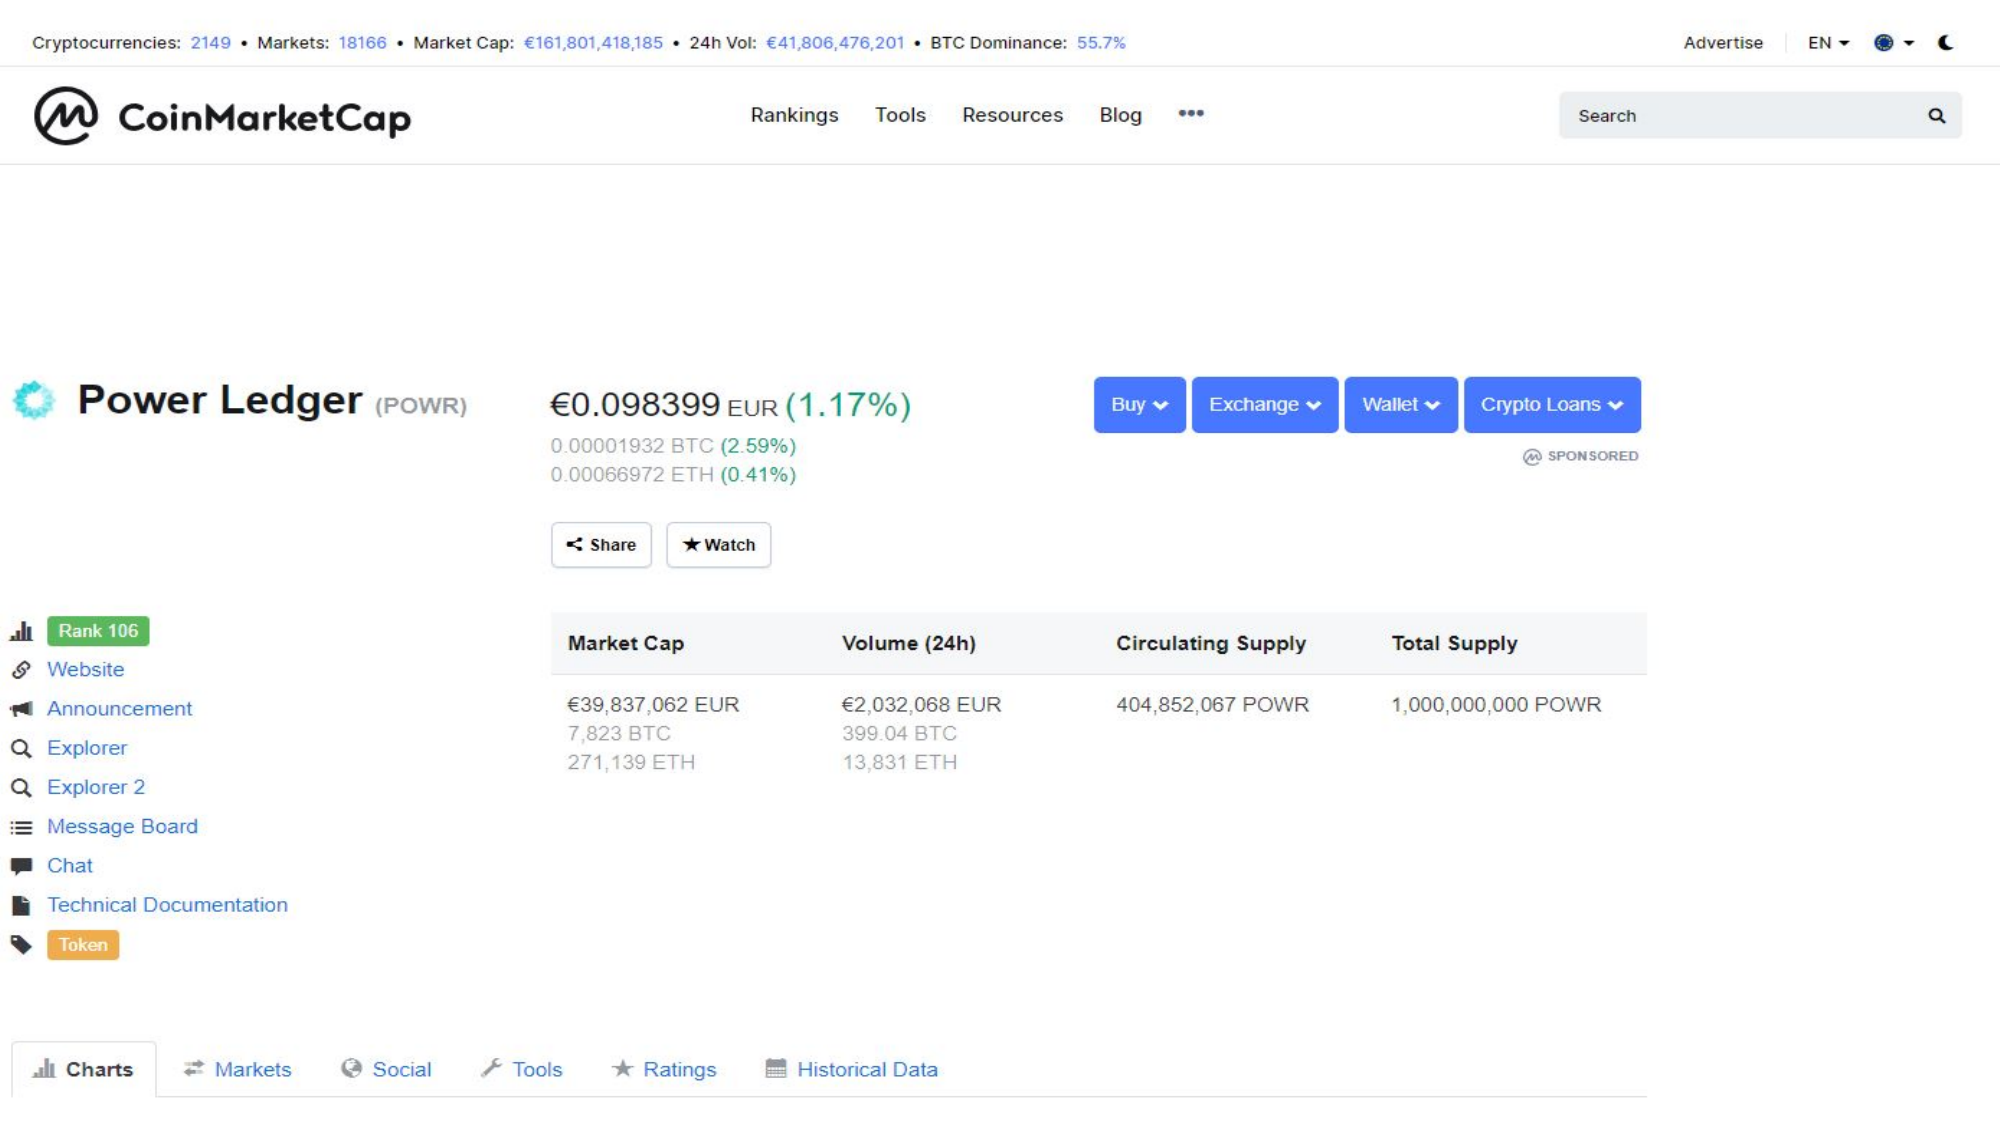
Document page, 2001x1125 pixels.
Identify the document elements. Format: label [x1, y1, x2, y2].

list [0, 0, 2000, 1125]
